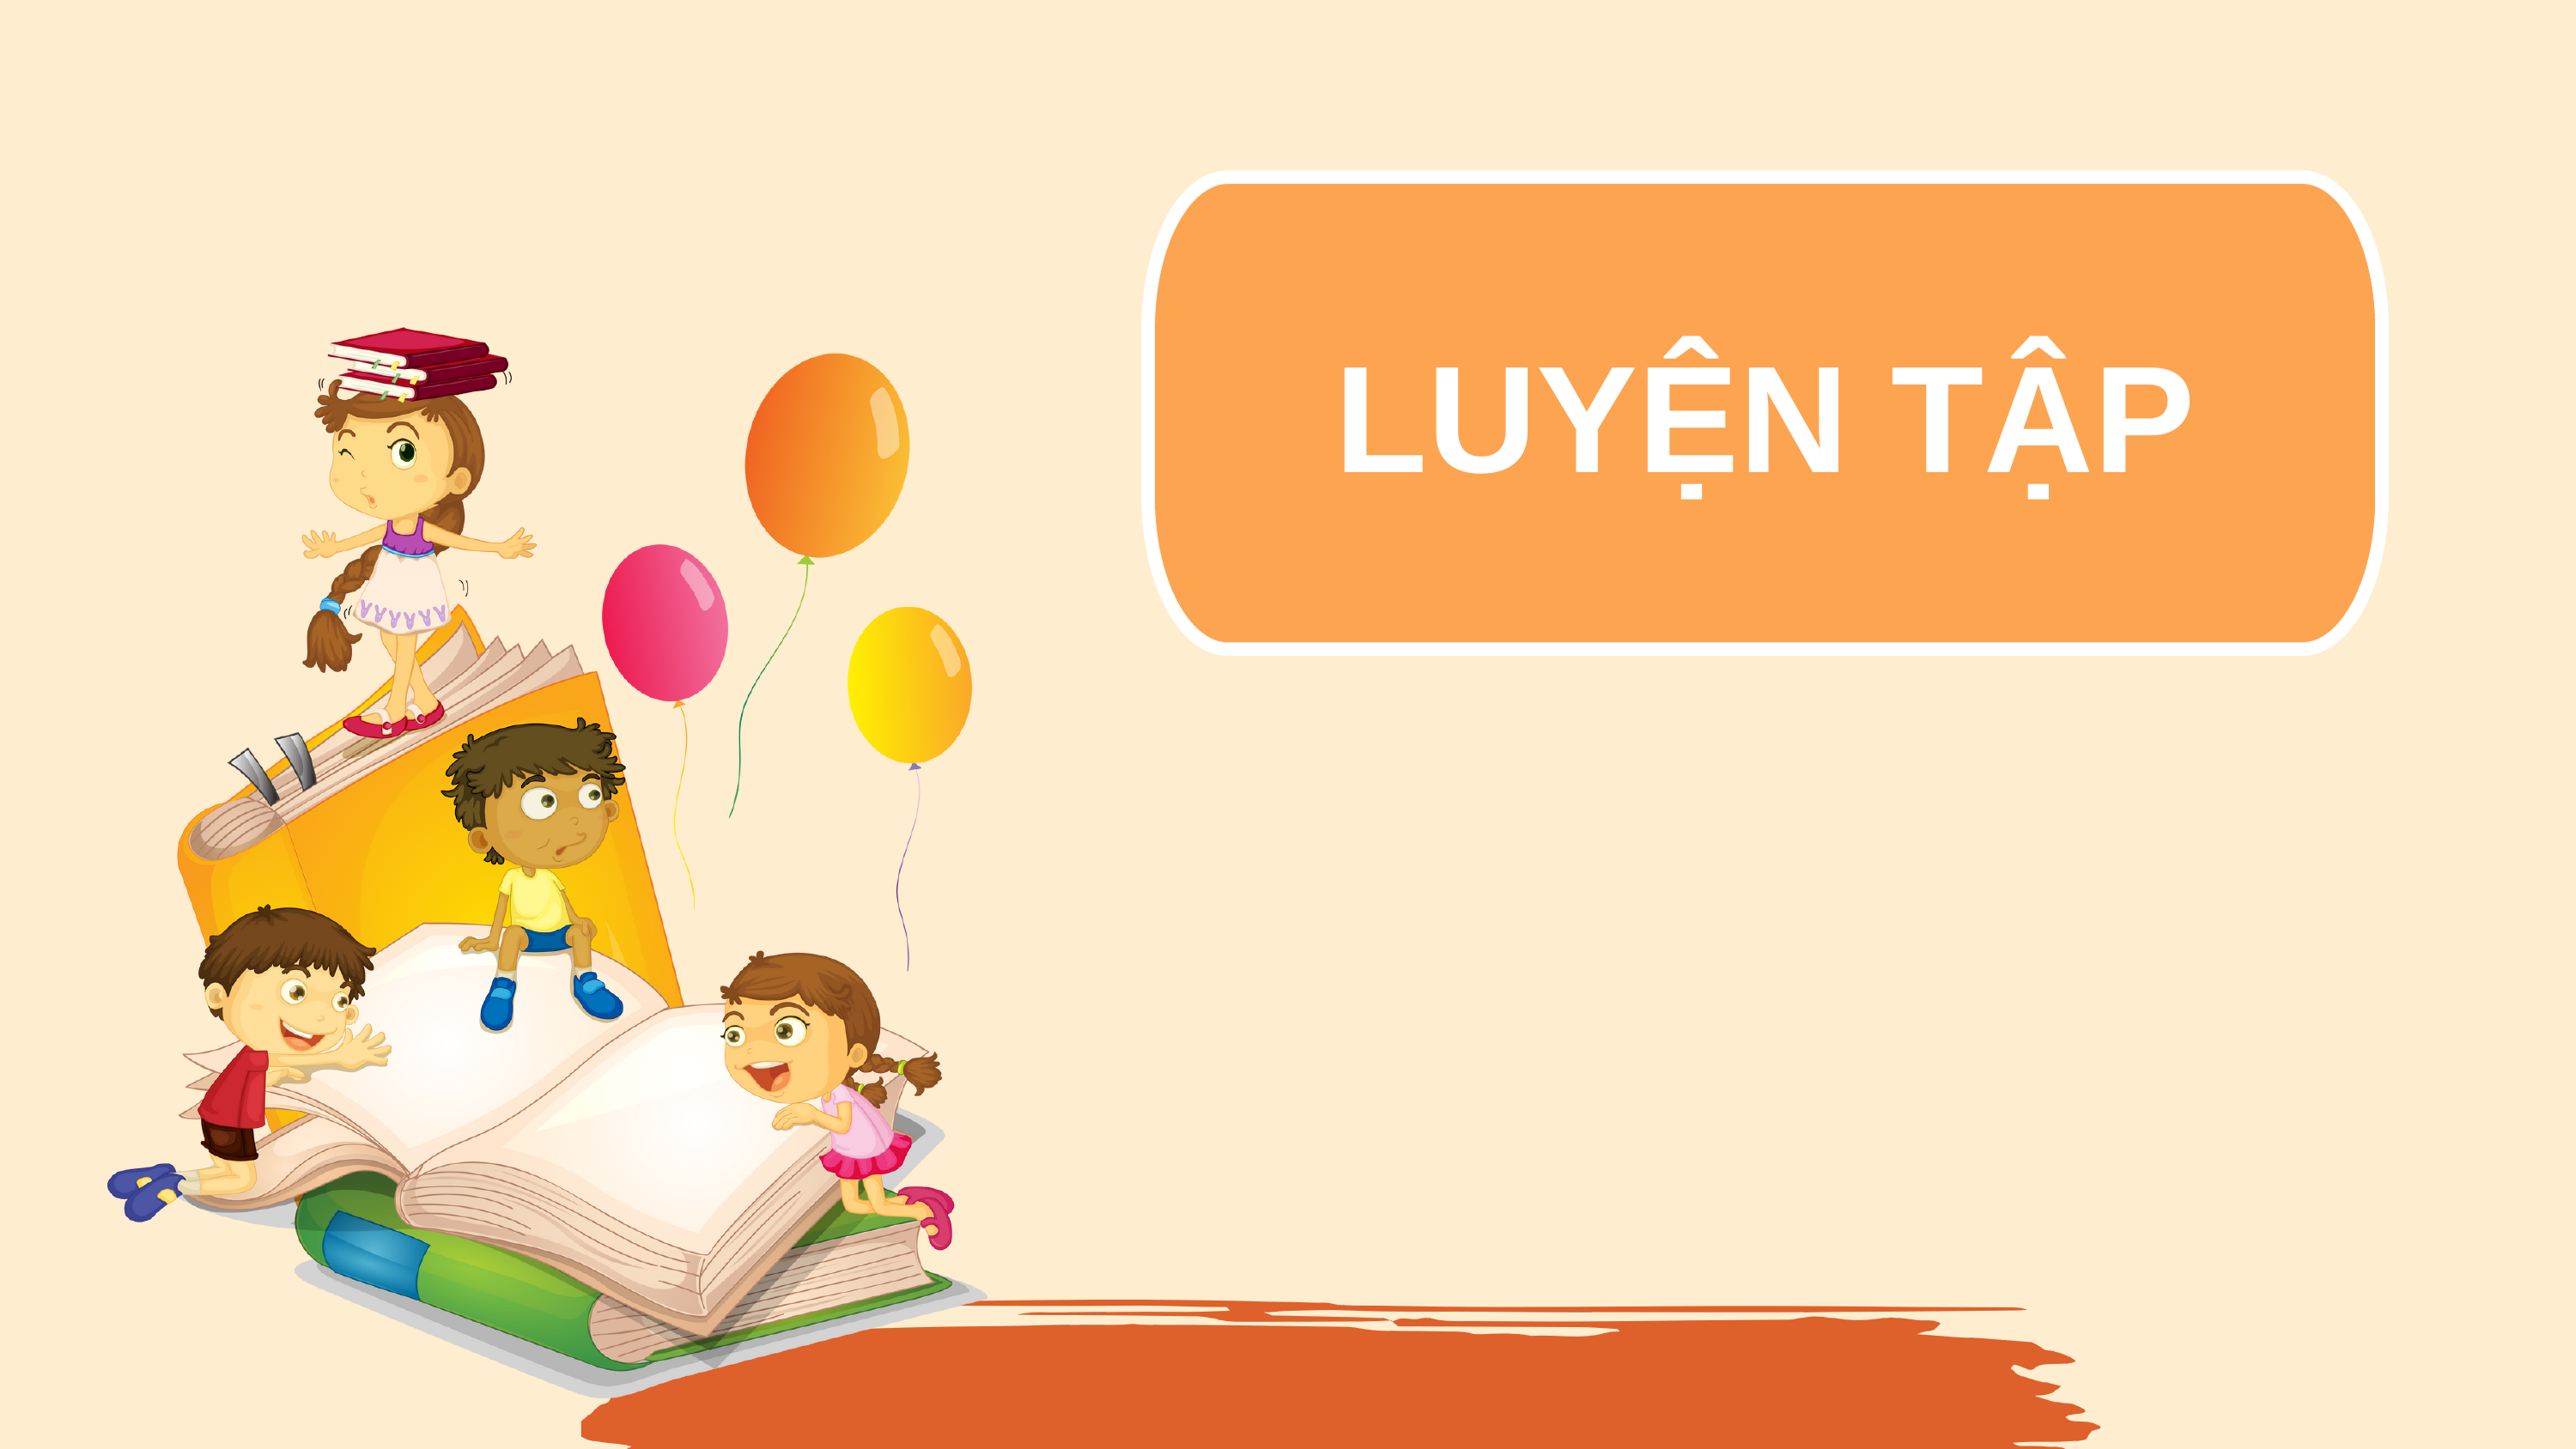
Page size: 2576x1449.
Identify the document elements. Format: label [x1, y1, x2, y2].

text_box [107, 327, 988, 1398]
text_box [580, 1299, 2101, 1449]
text_box [1147, 177, 2383, 650]
